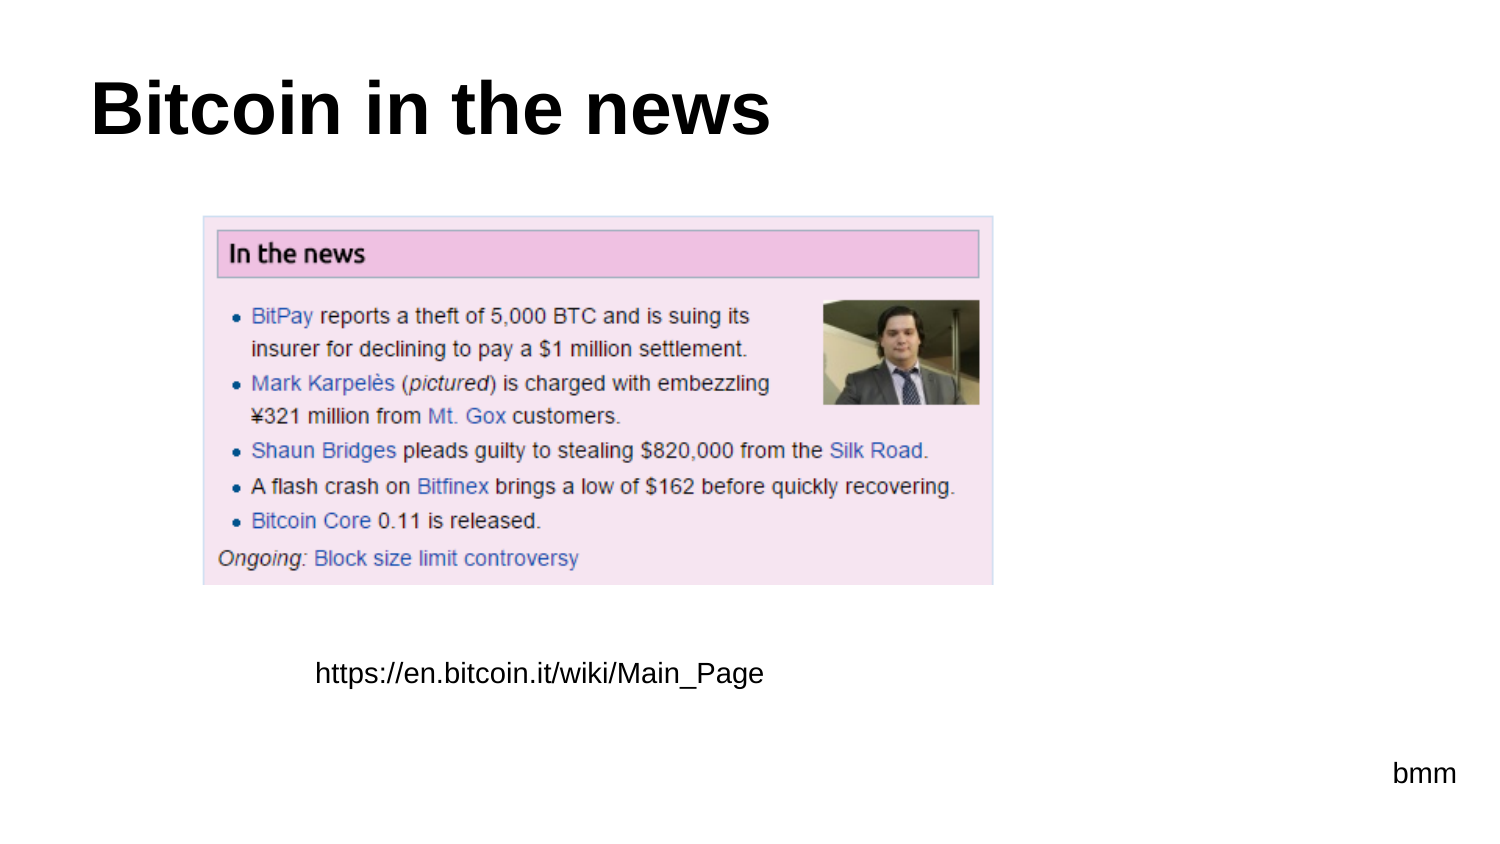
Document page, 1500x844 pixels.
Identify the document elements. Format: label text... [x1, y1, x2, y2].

title Bitcoin in the news [74, 33, 1426, 175]
text_box https://en.bitcoin.it/wiki/Main_Page [300, 646, 781, 697]
text_box bmm [1377, 746, 1473, 797]
picture [199, 209, 1001, 585]
